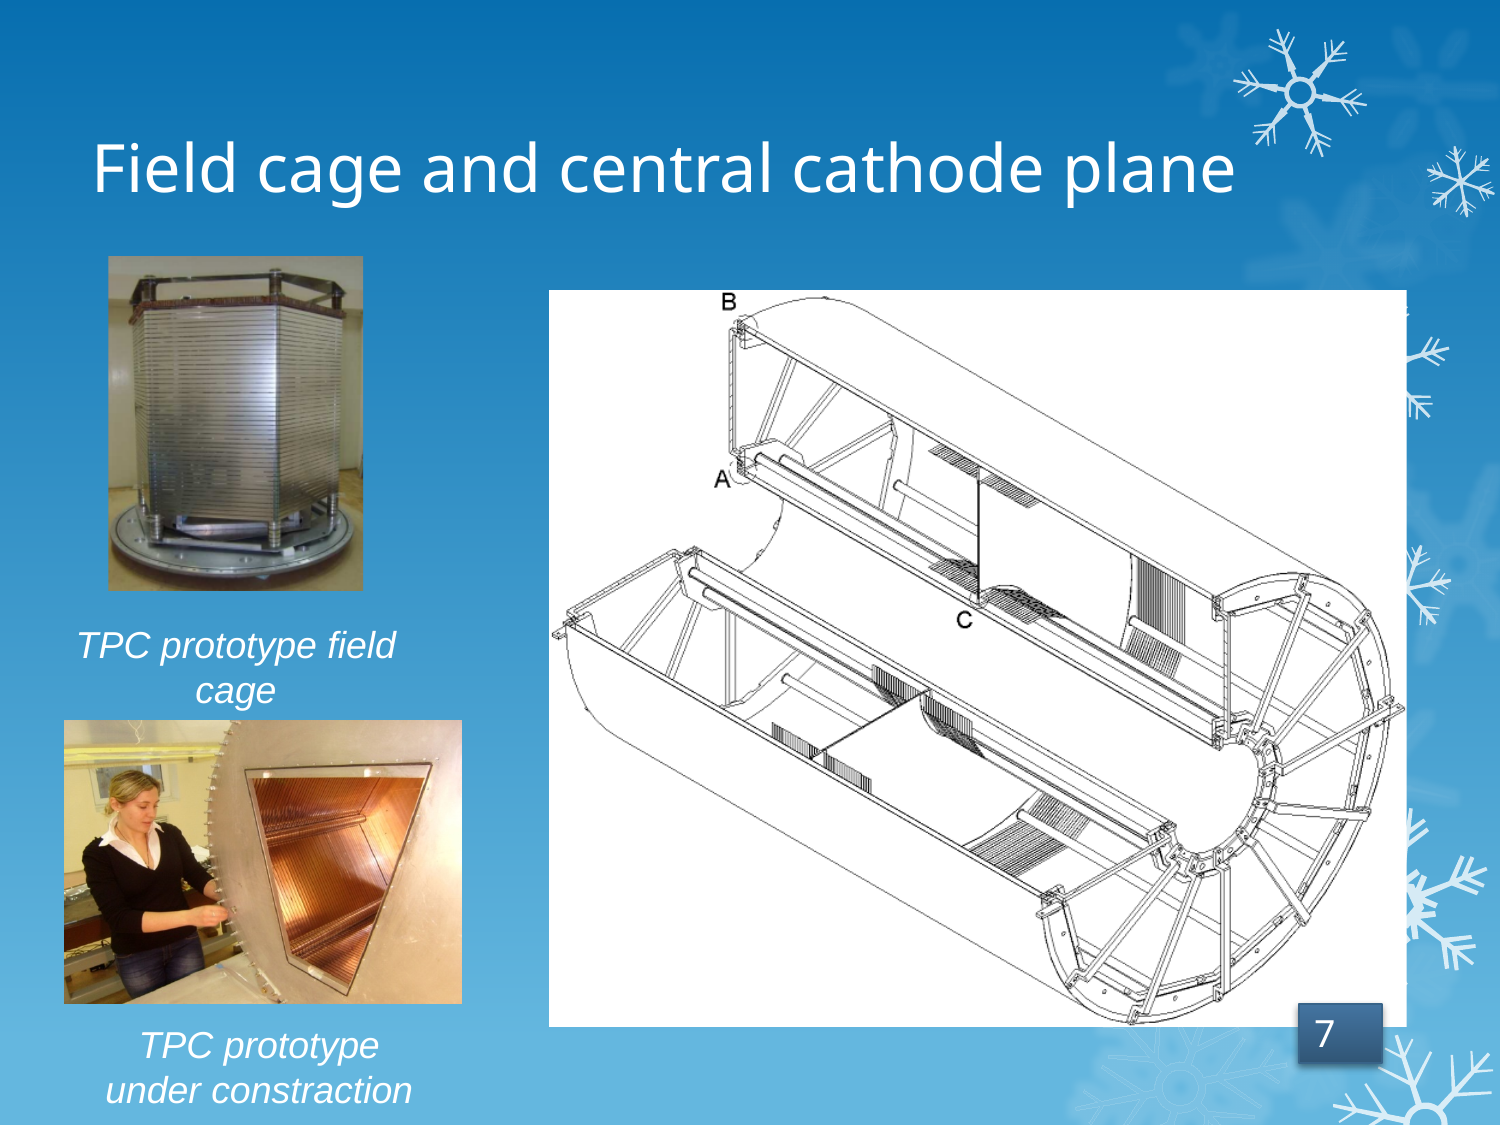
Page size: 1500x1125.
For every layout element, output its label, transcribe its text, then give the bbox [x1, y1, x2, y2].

picture [64, 719, 462, 1005]
text_box TPC prototype under constraction [73, 1013, 446, 1119]
title Field cage and central cathode plane [76, 90, 1353, 242]
slide_number 7 [1298, 1037, 1383, 1064]
picture [107, 256, 364, 592]
text_box TPC prototype field cage [49, 614, 422, 719]
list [548, 290, 1408, 1028]
